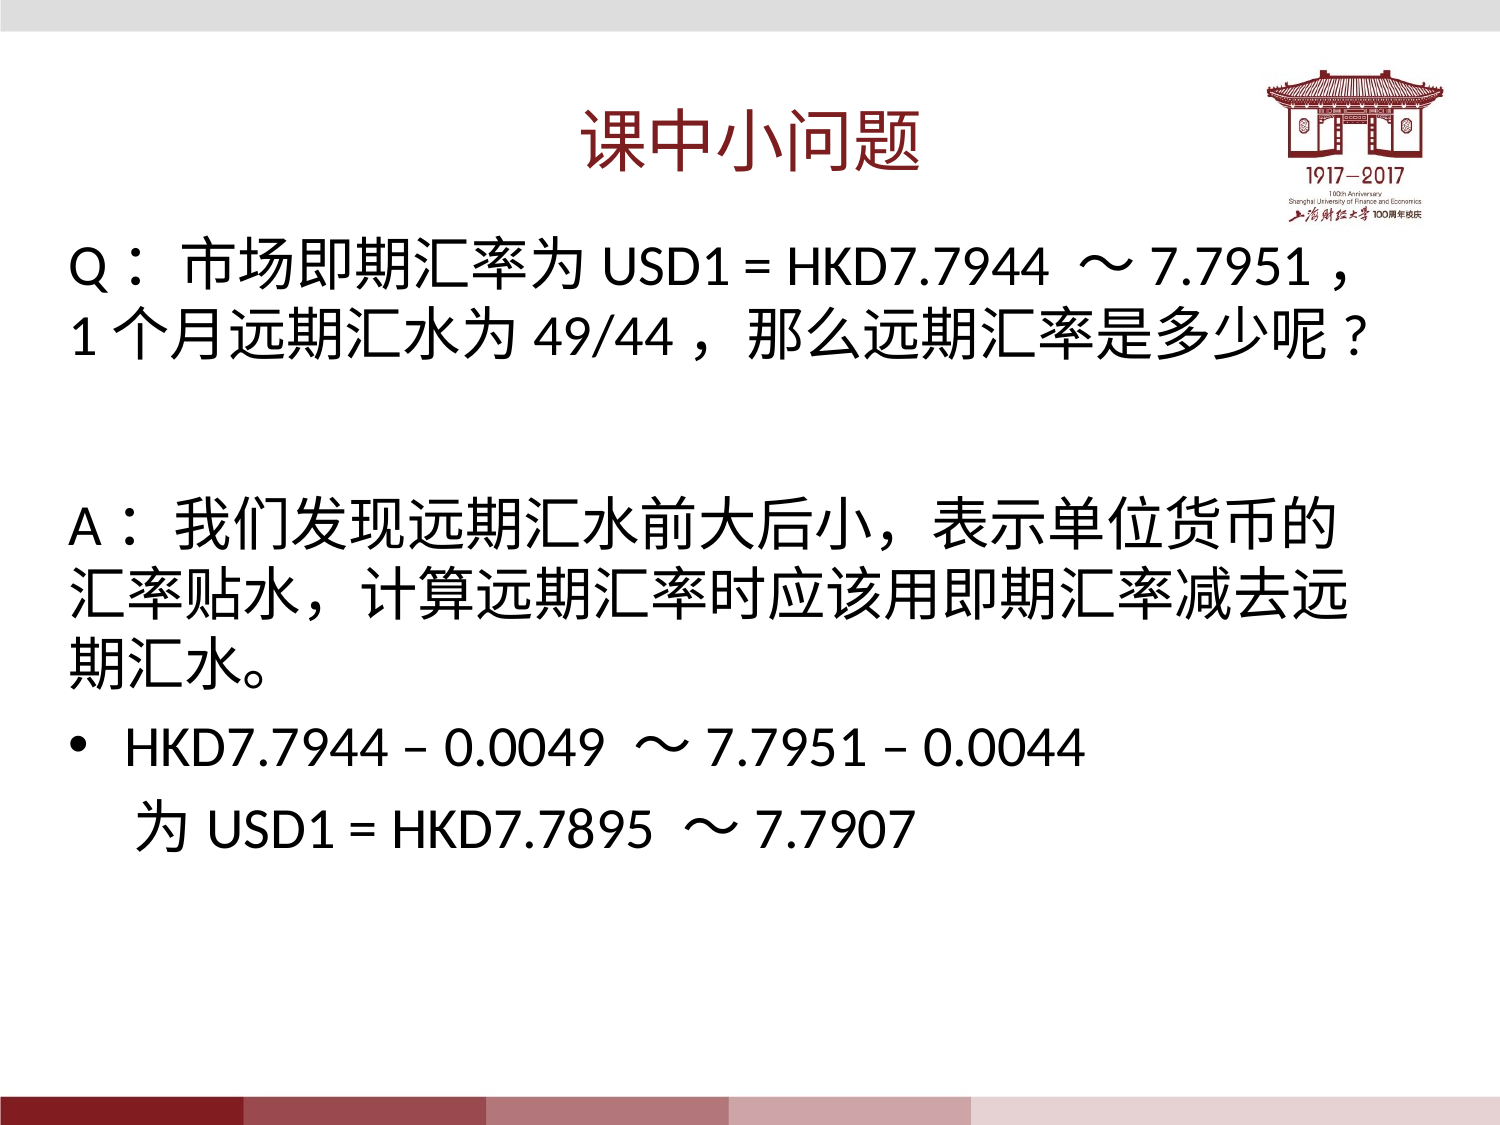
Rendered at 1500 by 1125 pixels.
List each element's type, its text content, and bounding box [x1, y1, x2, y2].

title 课中小问题 [75, 45, 1425, 233]
text_box A：我们发现远期汇水前大后小，表示单位货币的汇率贴水，计算远期汇率时应该用即期汇率减去远期汇水。 HKD7.7944 – 0.0049 ～7.7951 – 0.0044 为USD1 = HKD7.7895 ～7.7907 [53, 479, 1403, 1125]
list Q：市场即期汇率为USD1 = HKD7.7944 ～7.7951，1个月远期汇水为49/44，那么远期汇率是多少呢? [53, 219, 1404, 520]
picture [0, 0, 1500, 1125]
